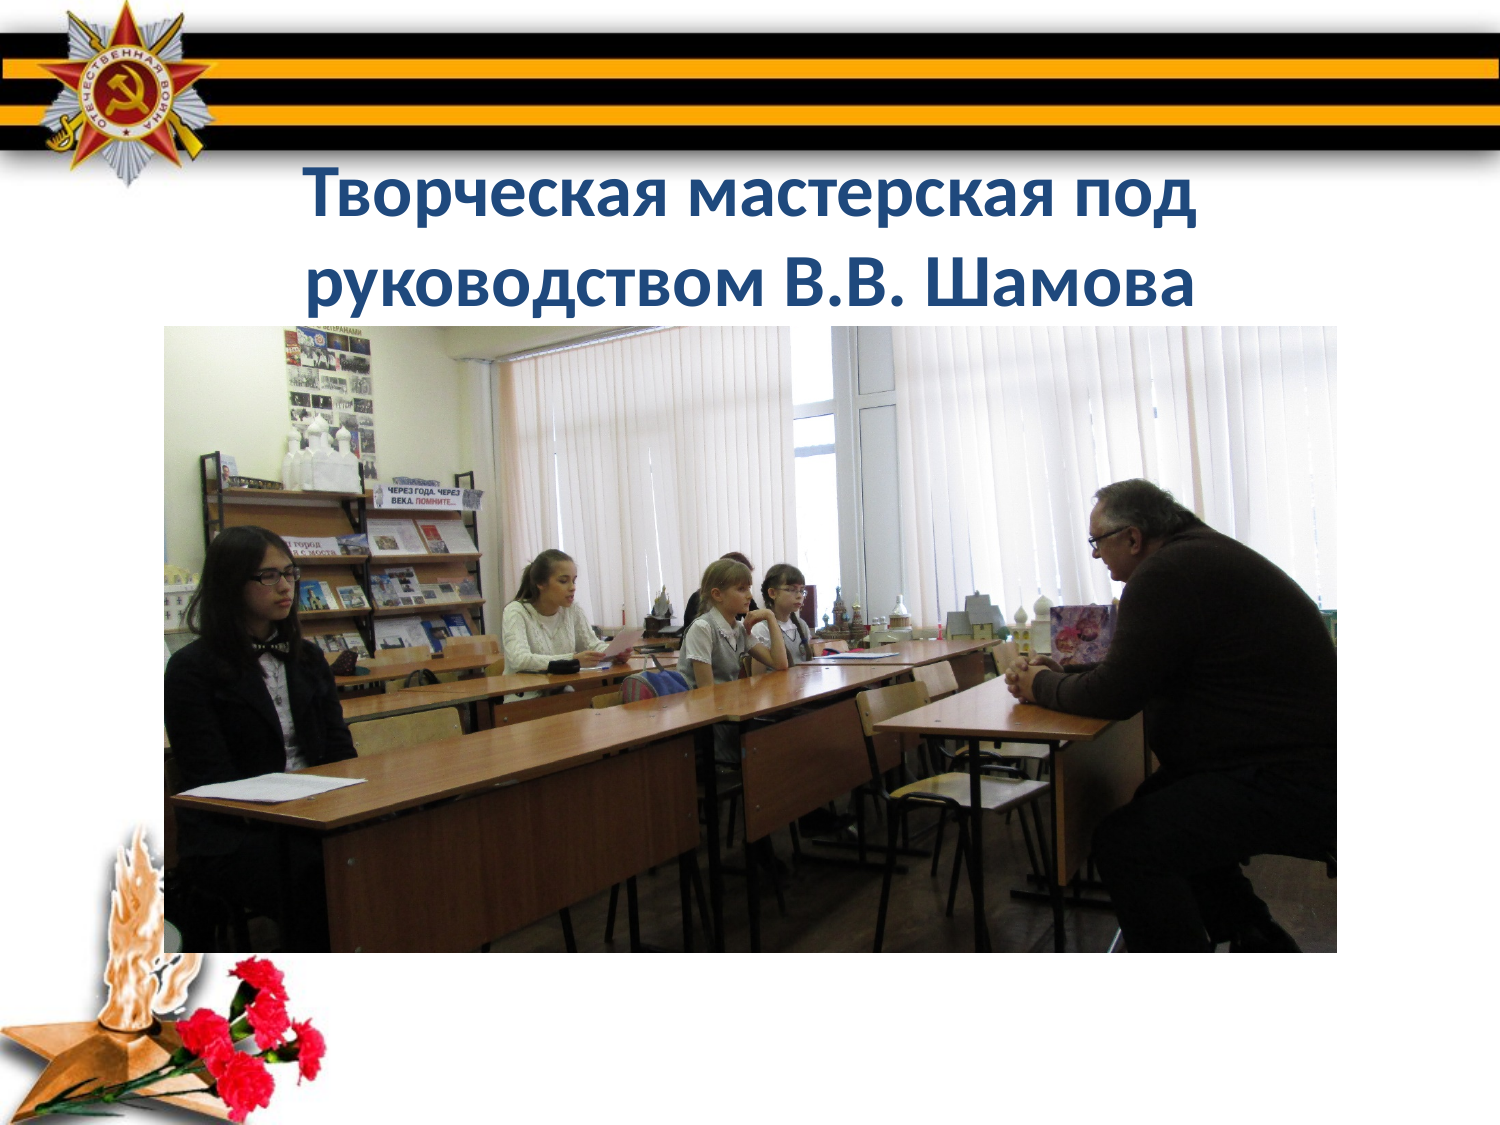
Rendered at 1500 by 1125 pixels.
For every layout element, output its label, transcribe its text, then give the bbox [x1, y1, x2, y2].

title Творческая мастерская под руководством В.В. Шамова [75, 172, 1426, 291]
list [163, 326, 1338, 953]
picture [0, 0, 1500, 1125]
